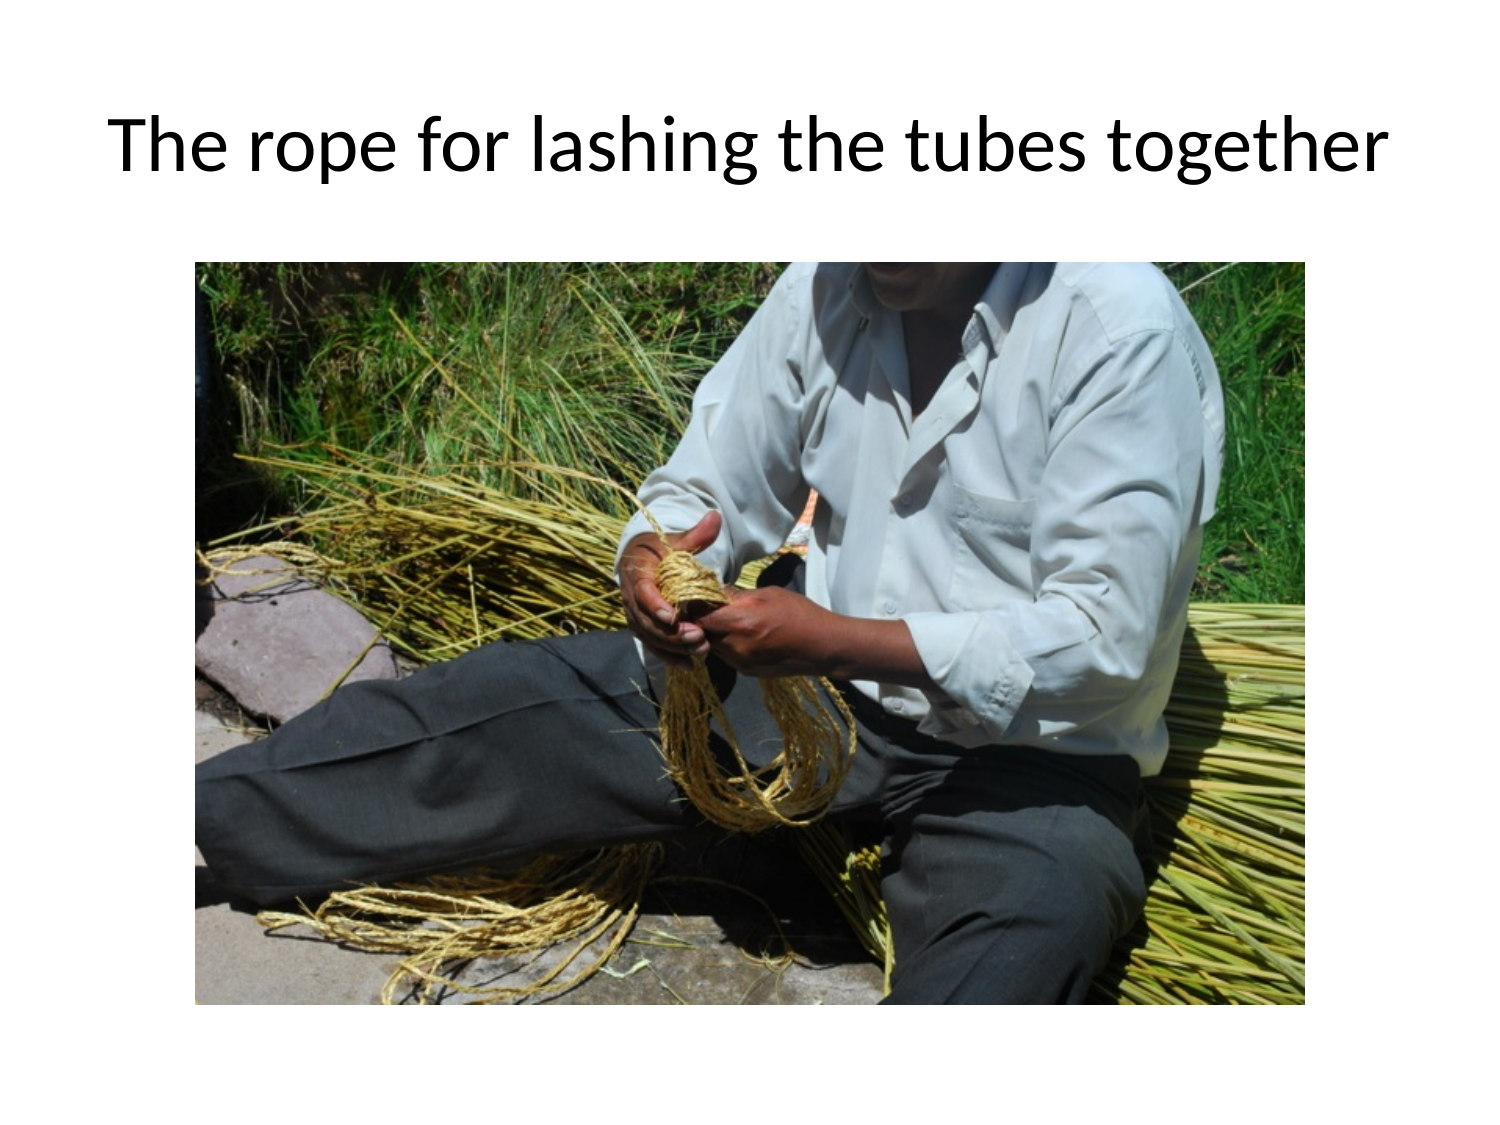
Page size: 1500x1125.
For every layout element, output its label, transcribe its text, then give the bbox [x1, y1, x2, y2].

title The rope for lashing the tubes together [75, 45, 1425, 233]
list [74, 262, 1426, 1006]
